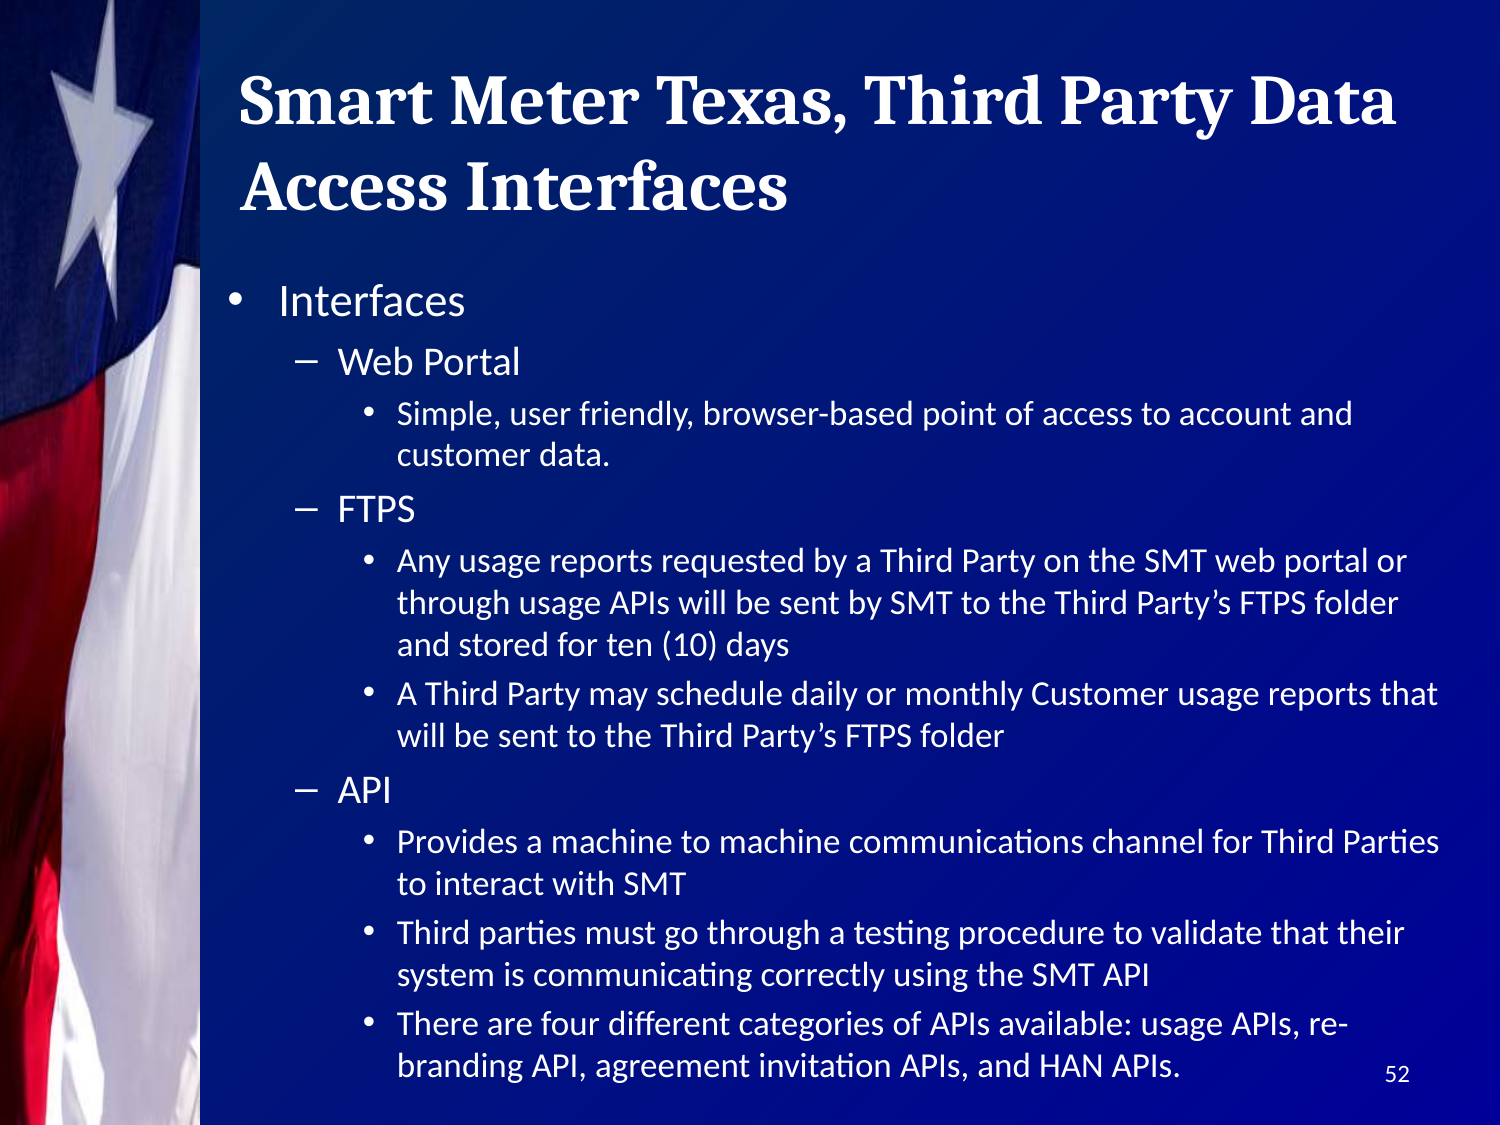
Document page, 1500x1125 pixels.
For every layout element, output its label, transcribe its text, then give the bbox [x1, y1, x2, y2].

picture [0, 0, 200, 1125]
list Interfaces Web Portal Simple, user friendly, browser-based point of access to account and customer data. FTPS Any usage reports requested by a Third Party on the SMT web portal or through usage APIs will be sent by SMT to the Third Party’s FTPS folder and stored for ten (10) days A Third Party may schedule daily or monthly Customer usage reports that will be sent to the Third Party’s FTPS folder API Provides a machine to machine communications channel for Third Parties to interact with SMT Third parties must go through a testing procedure to validate that their system is communicating correctly using the SMT API There are four different categories of APIs available: usage APIs, re-branding API, agreement invitation APIs, and HAN APIs. [212, 262, 1475, 1100]
title Smart Meter Texas, Third Party Data Access Interfaces [225, 45, 1475, 233]
slide_number 52 [1074, 1042, 1425, 1103]
